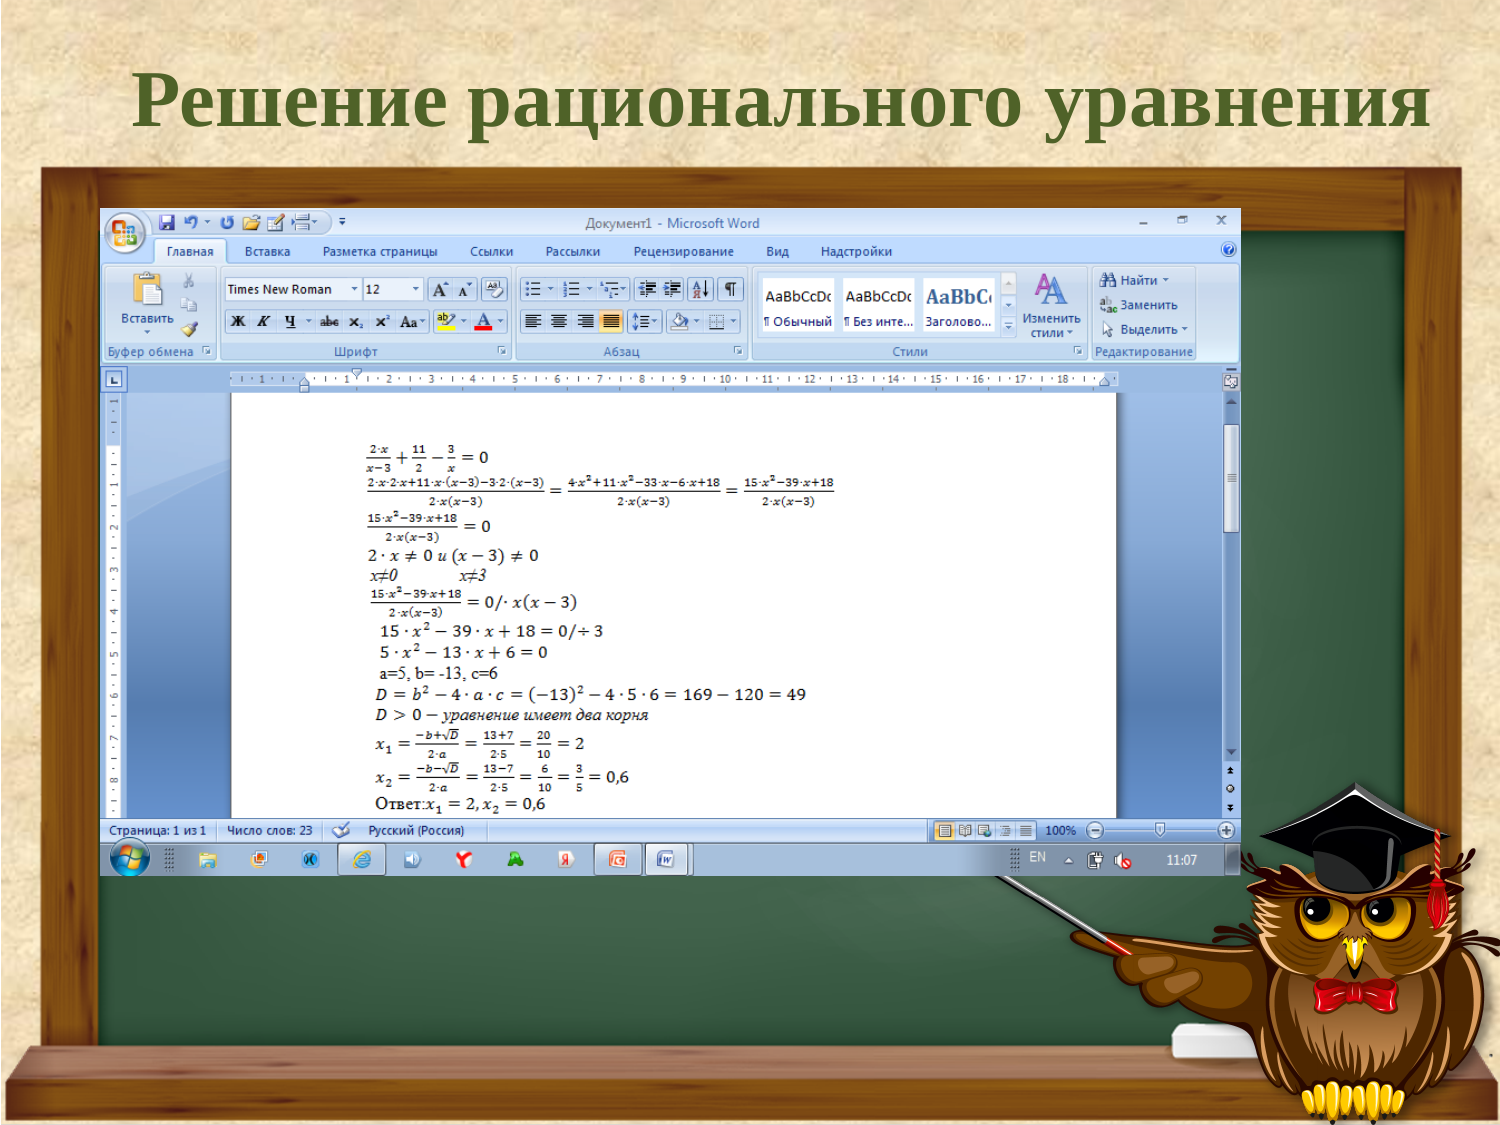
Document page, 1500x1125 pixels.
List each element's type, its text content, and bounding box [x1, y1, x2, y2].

title Решение рационального уравнения [64, 0, 1500, 188]
picture [0, 0, 1500, 1125]
